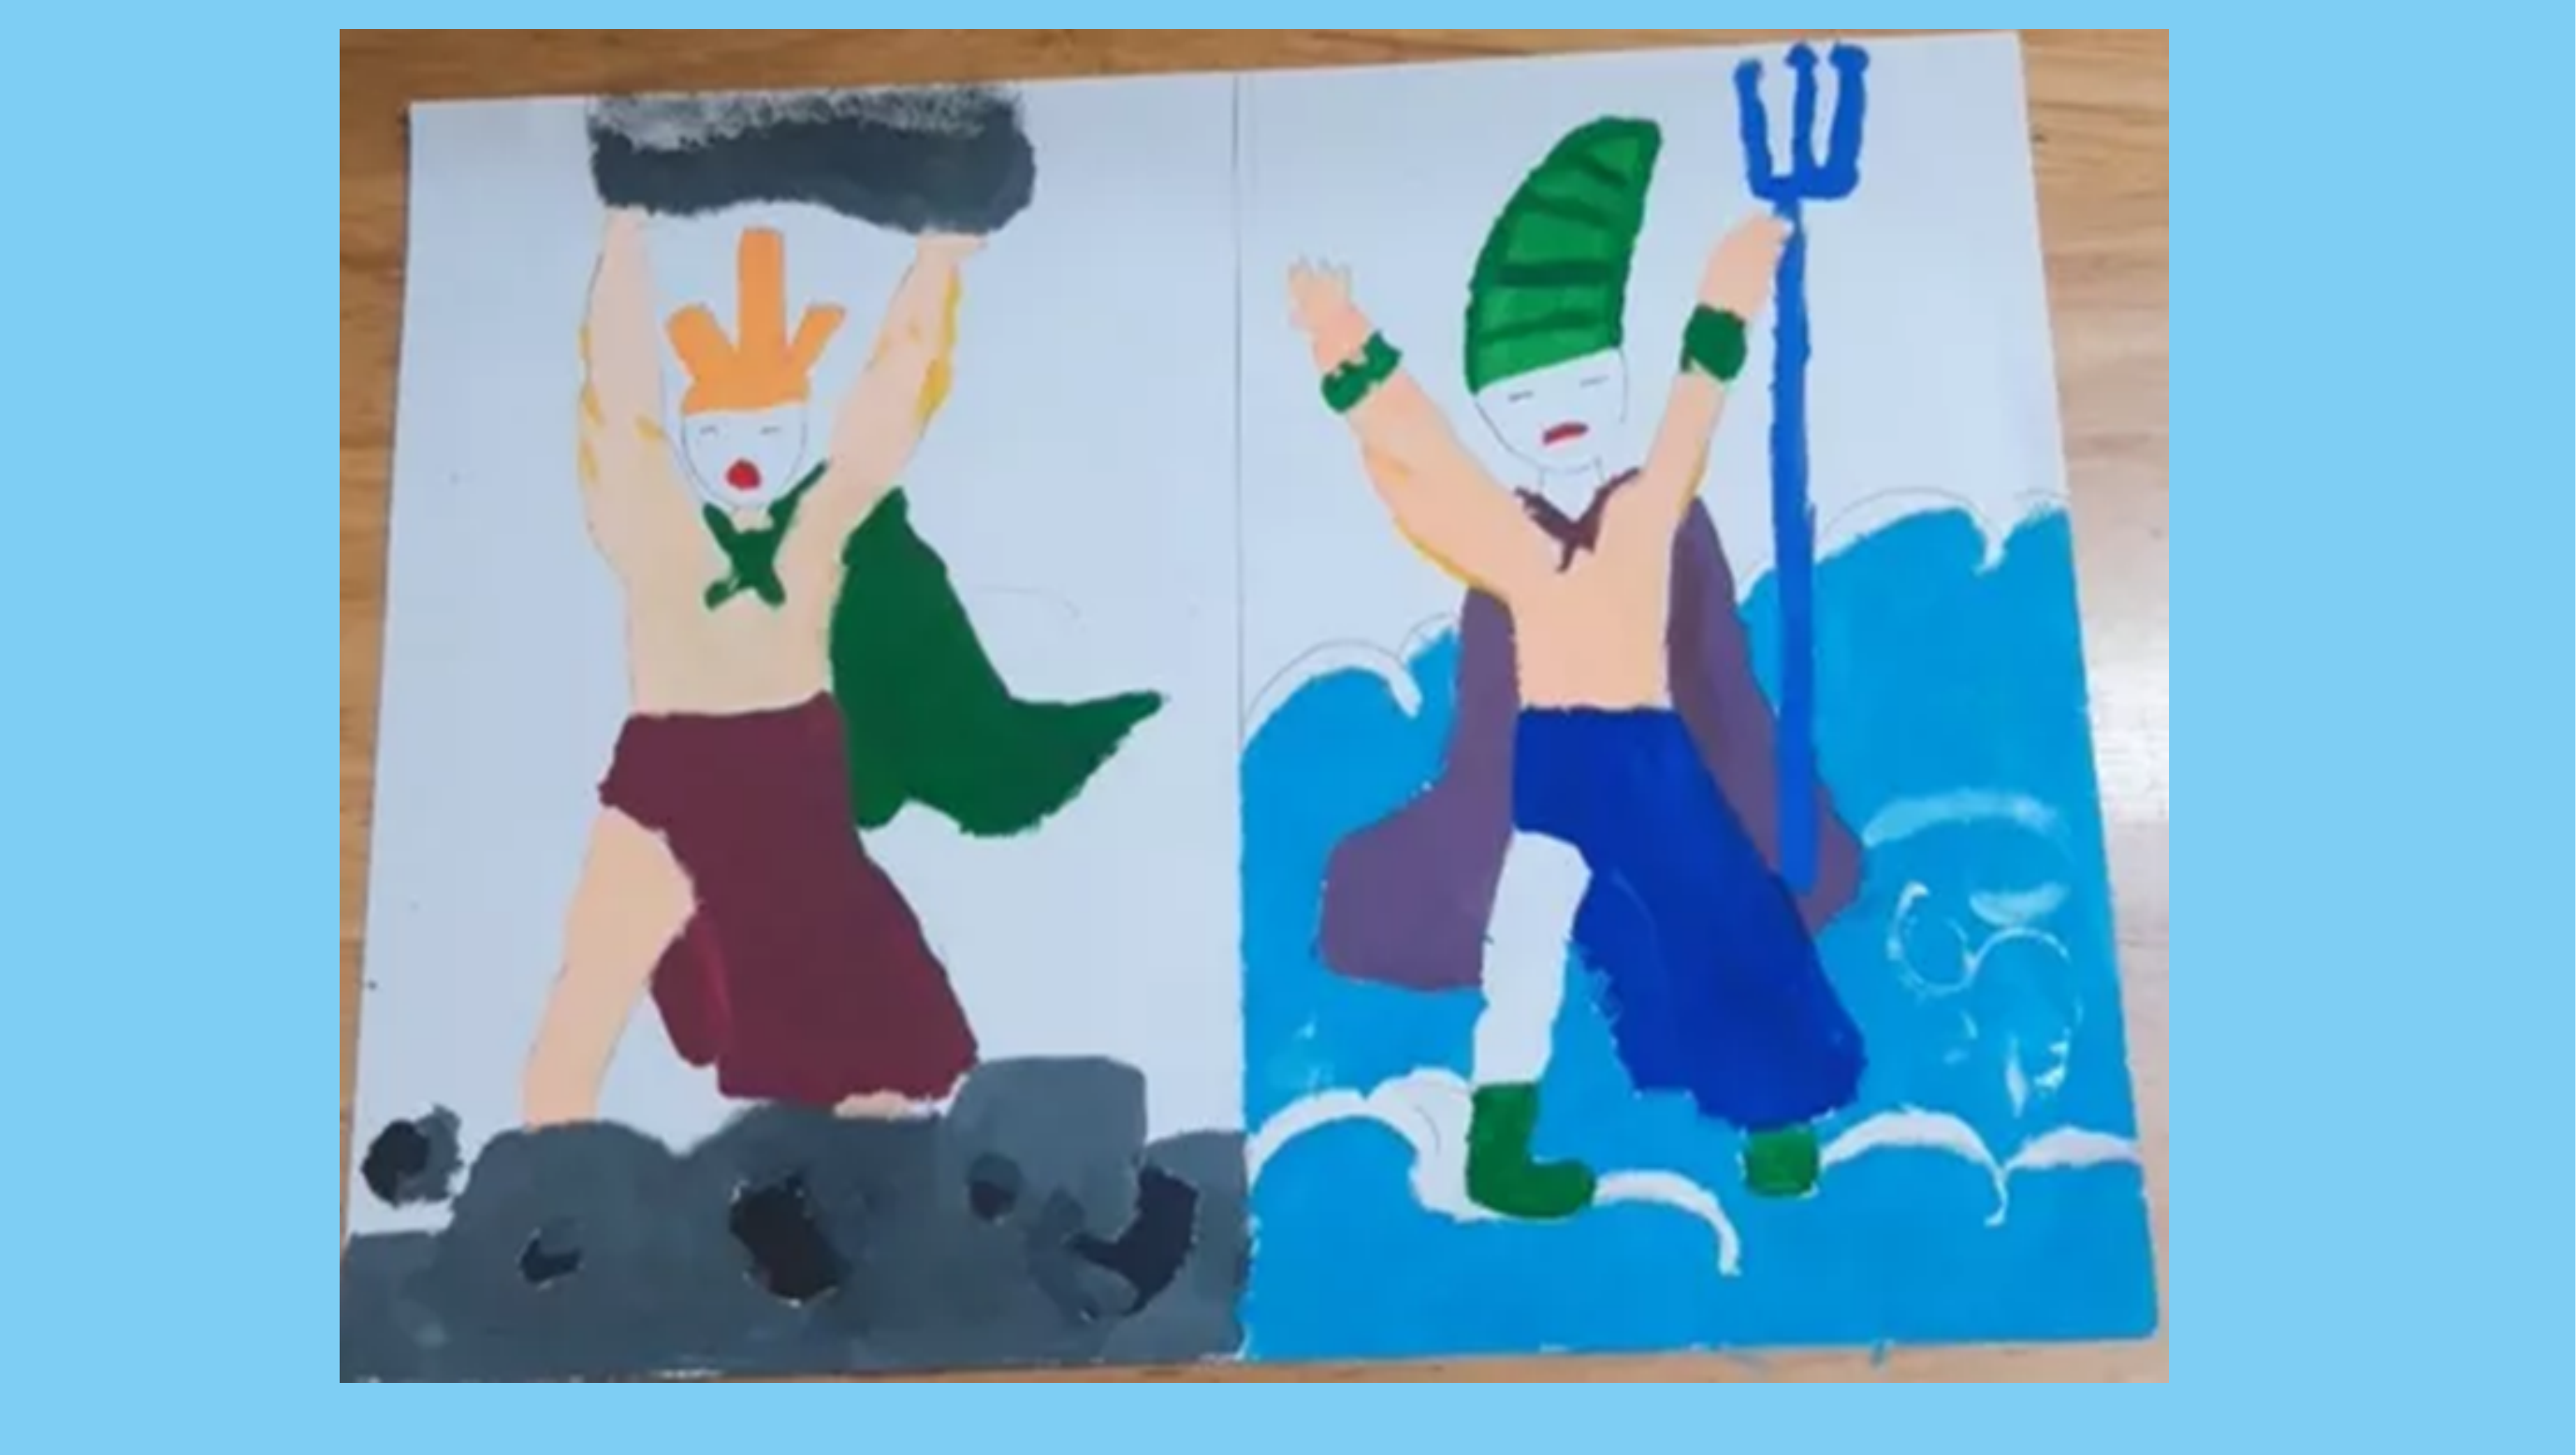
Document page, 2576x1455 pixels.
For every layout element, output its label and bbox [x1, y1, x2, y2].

list [340, 28, 2169, 1384]
picture [0, 0, 2576, 1455]
